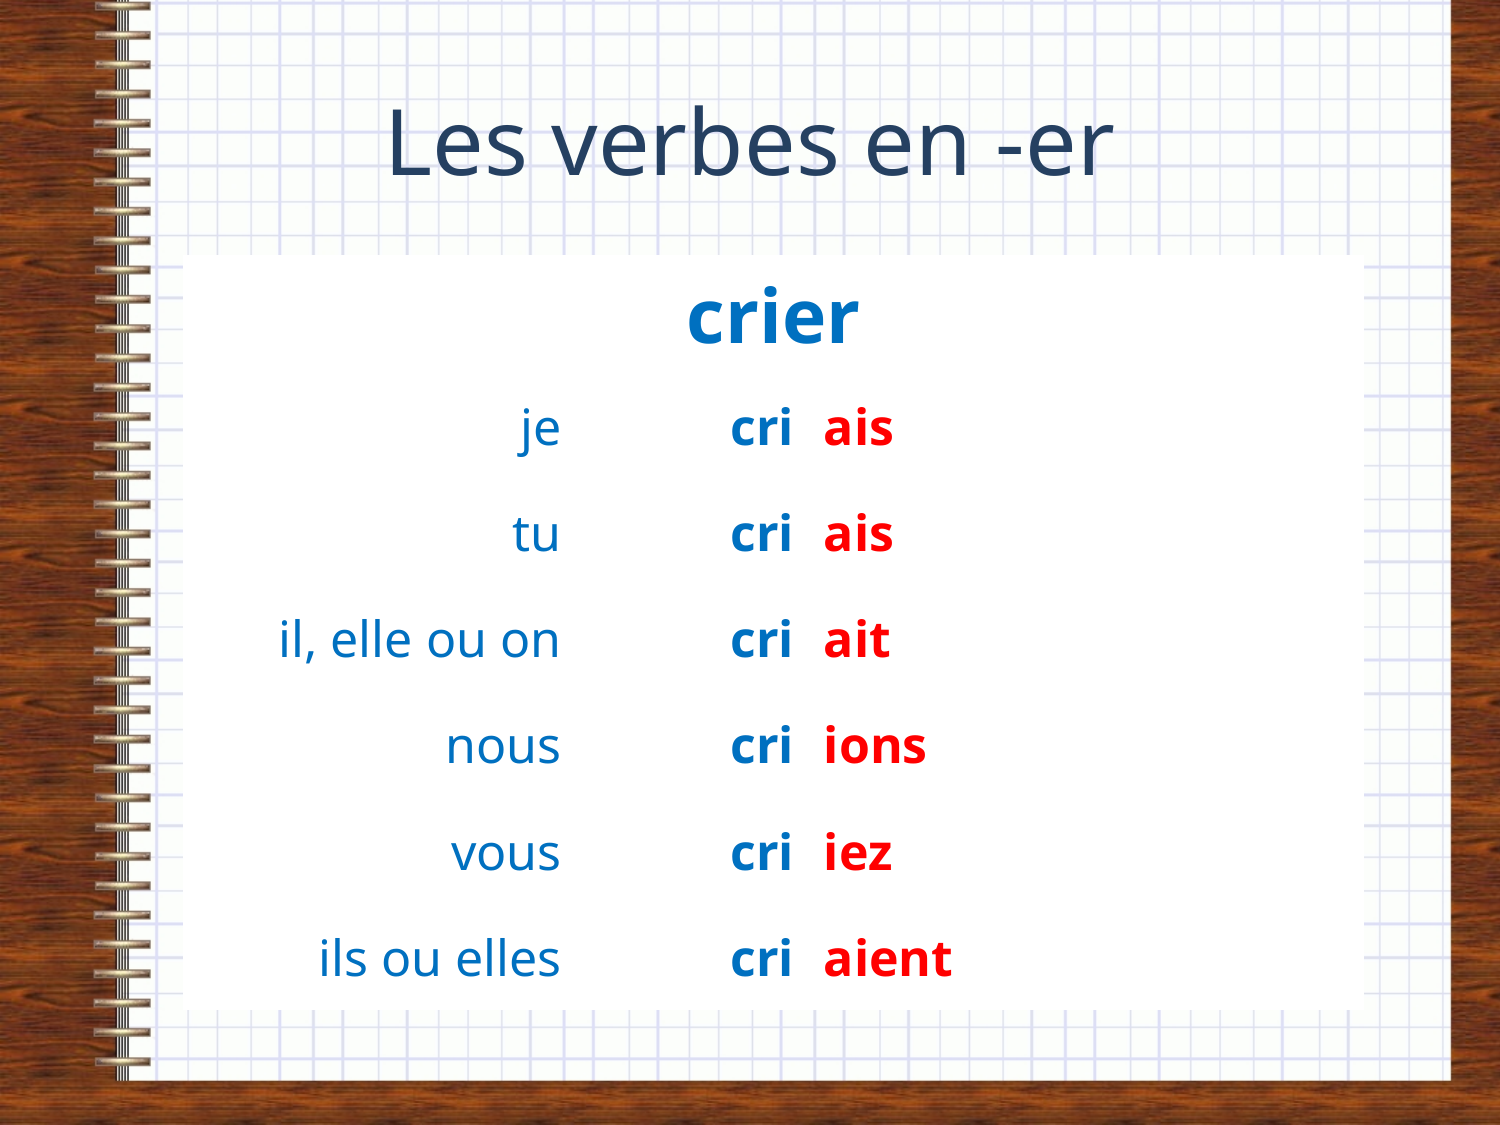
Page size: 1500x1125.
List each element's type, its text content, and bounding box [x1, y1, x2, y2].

picture [0, 0, 1500, 1125]
table_cell nous [183, 692, 577, 798]
table_cell il, elle ou on [183, 585, 577, 692]
table_cell ais [809, 479, 1364, 585]
table_cell je [183, 373, 577, 479]
table_cell tu [183, 479, 577, 585]
table_cell cri [577, 585, 809, 692]
table_cell aient [809, 904, 1364, 1010]
table_cell cri [577, 479, 809, 585]
table_cell ait [809, 585, 1364, 692]
table_cell ions [809, 692, 1364, 798]
title Les verbes en -er [75, 45, 1425, 233]
table_header crier [183, 255, 1364, 373]
table_cell vous [183, 798, 577, 904]
table_cell ils ou elles [183, 904, 577, 1010]
table_cell iez [809, 798, 1364, 904]
table_cell cri [577, 373, 809, 479]
table_cell ais [809, 373, 1364, 479]
table_cell cri [577, 904, 809, 1010]
table_cell cri [577, 692, 809, 798]
table_cell cri [577, 798, 809, 904]
